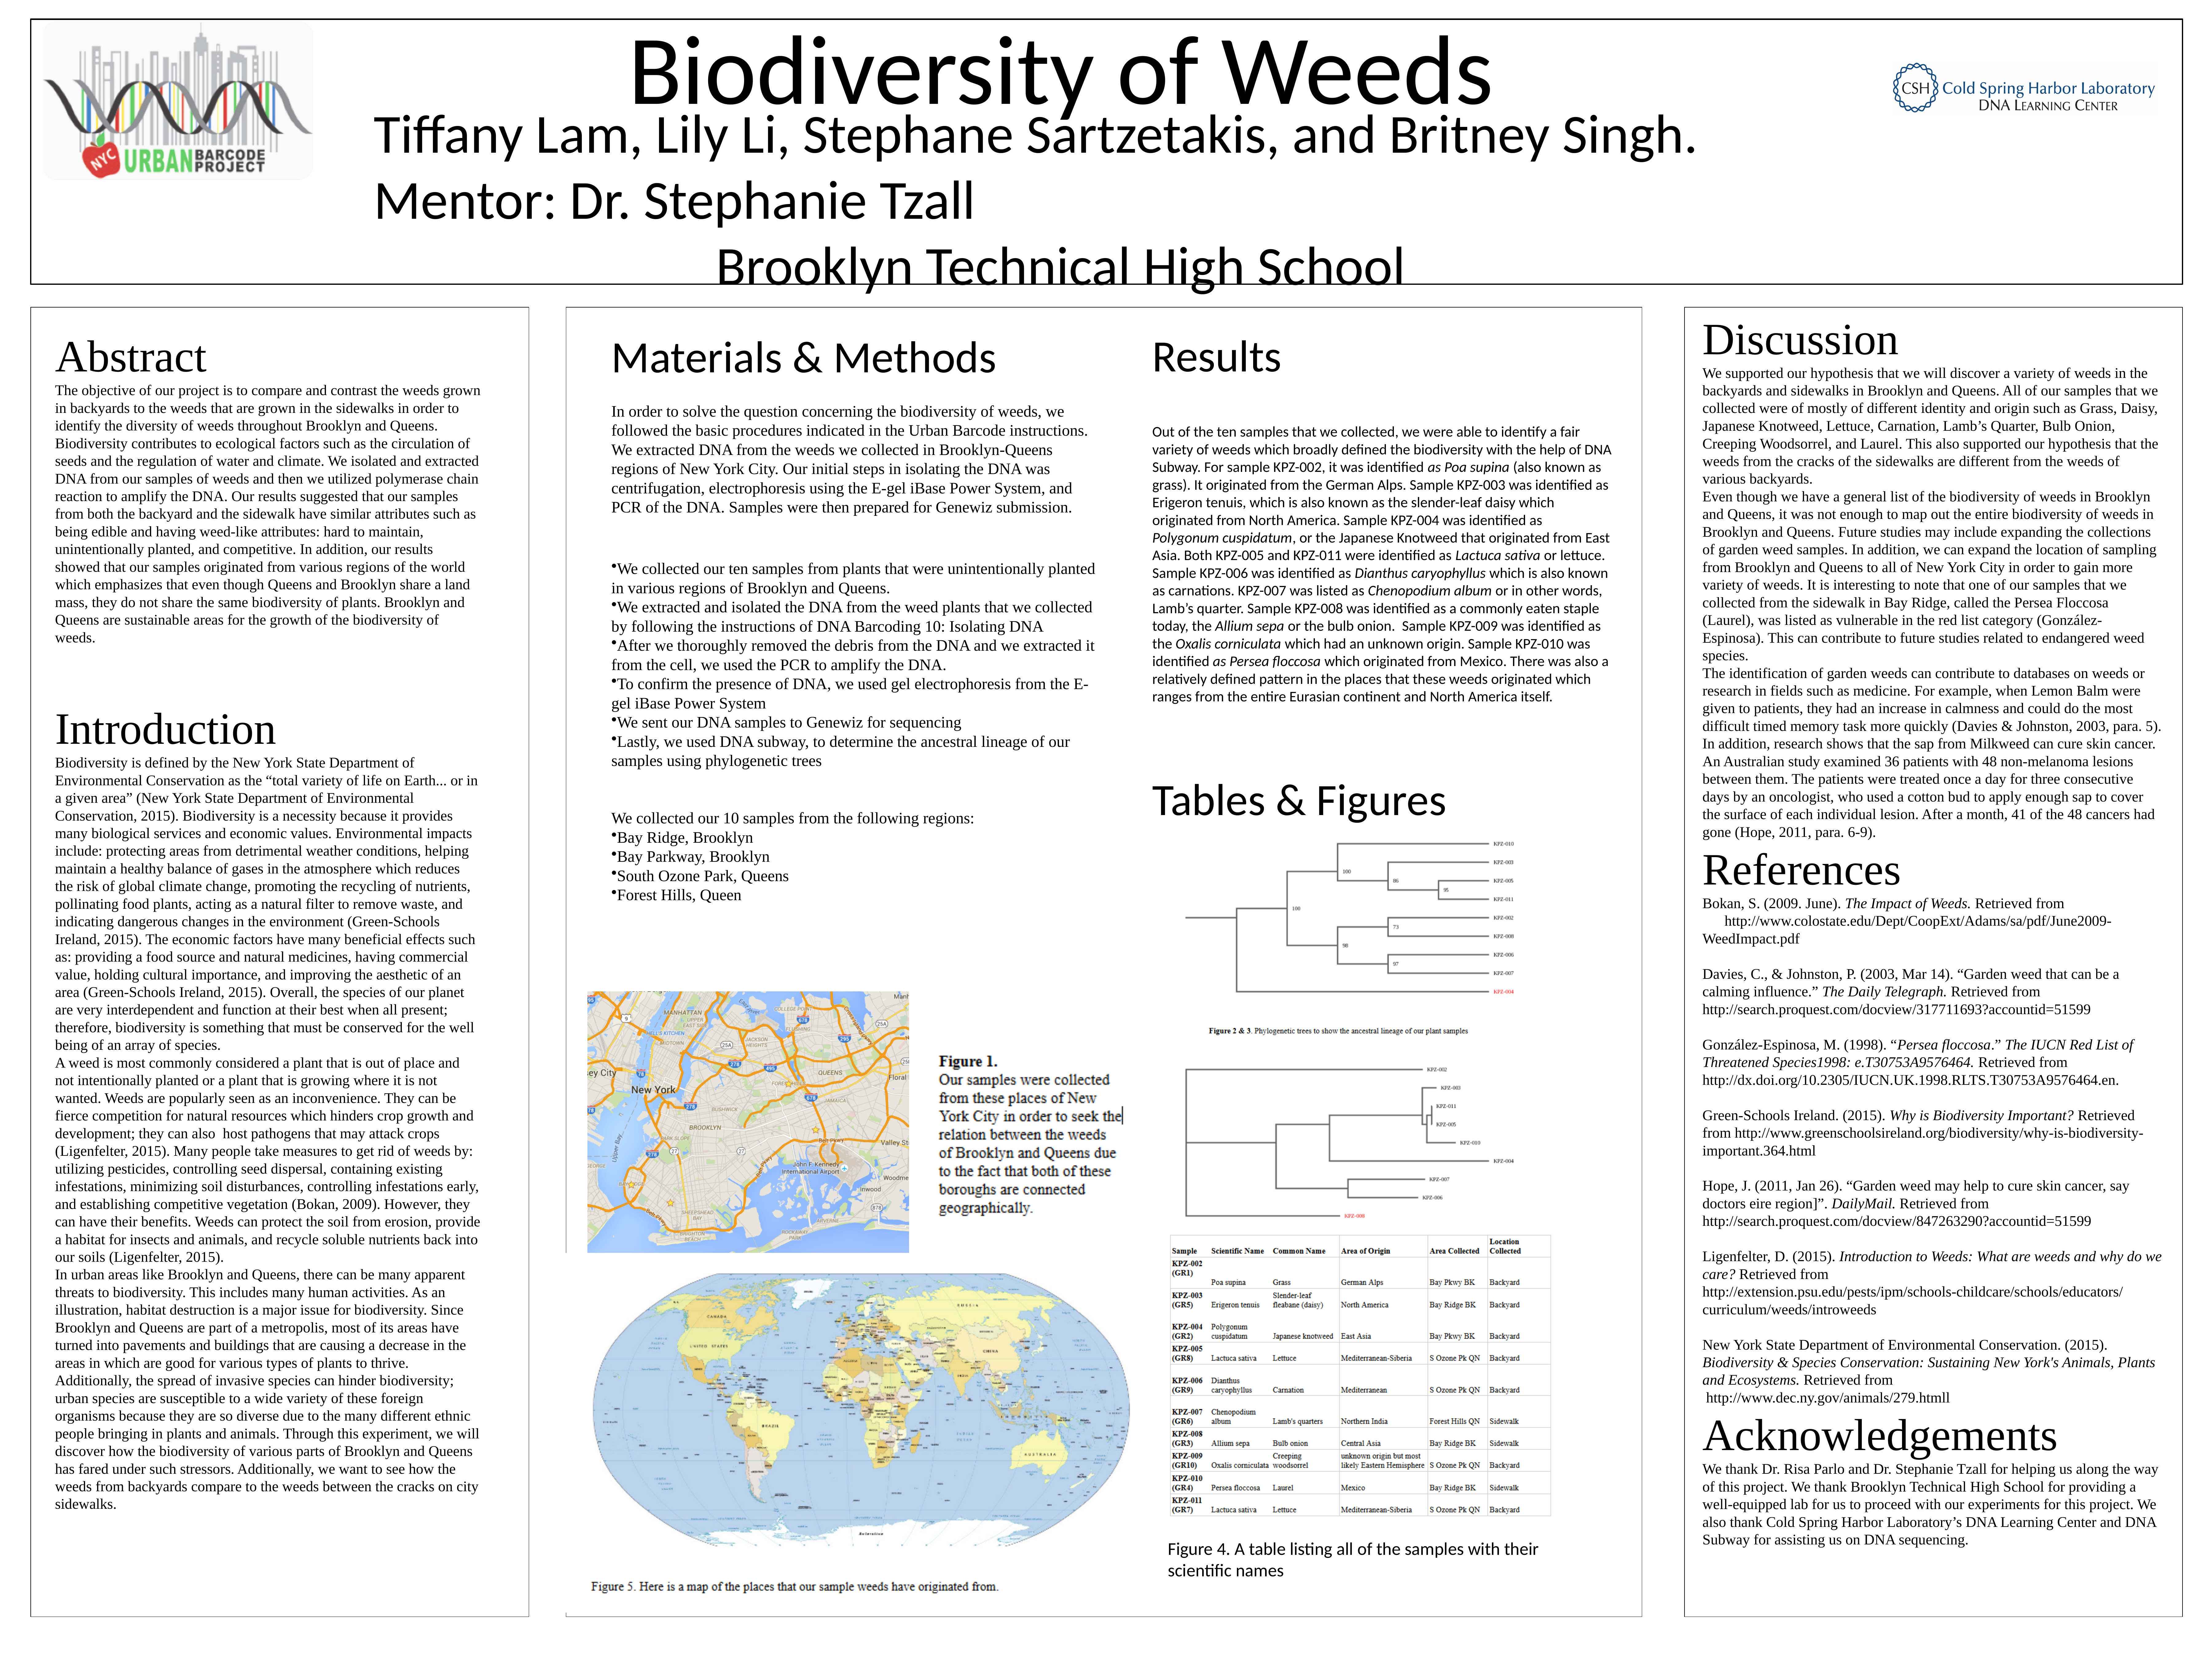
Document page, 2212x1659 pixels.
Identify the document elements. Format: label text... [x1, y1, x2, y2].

picture [1165, 833, 1557, 1528]
text_box [1754, 18, 2183, 285]
text_box Results Out of the ten samples that we collected, we were able to identify a fair variety of weeds which broadly defined the biodiversity with the help of DNA Subway. For sample KPZ-002, it was identified as Poa supina (also known as grass). It originated from the German Alps. Sample KPZ-003 was identified as Erigeron tenuis, which is also known as the slender-leaf daisy which originated from North America. Sample KPZ-004 was identified as Polygonum cuspidatum, or the Japanese Knotweed that originated from East Asia. Both KPZ-005 and KPZ-011 were identified as Lactuca sativa or lettuce. Sample KPZ-006 was identified as Dianthus caryophyllus which is also known as carnations. KPZ-007 was listed as Chenopodium album or in other words, Lamb’s quarter. Sample KPZ-008 was identified as a commonly eaten staple today, the Allium sepa or the bulb onion. Sample KPZ-009 was identified as the Oxalis corniculata which had an unknown origin. Sample KPZ-010 was identified as Persea floccosa which originated from Mexico. There was also a relatively defined pattern in the places that these weeds originated which ranges from the entire Eurasian continent and North America itself. Tables & Figures [1147, 324, 1618, 910]
text_box [1684, 307, 2183, 1617]
picture [1892, 61, 2158, 114]
picture [935, 1055, 1139, 1227]
text_box [30, 307, 529, 1617]
text_box Tiffany Lam, Lily Li, Stephane Sartzetakis, and Britney Singh. Mentor: Dr. Stephanie Tzall Brooklyn Technical High School [369, 95, 1754, 298]
text_box [566, 307, 1642, 1617]
text_box [30, 18, 369, 285]
text_box Materials & Methods In order to solve the question concerning the biodiversity of weeds, we followed the basic procedures indicated in the Urban Barcode instructions. We extracted DNA from the weeds we collected in Brooklyn-Queens regions of New York City. Our initial steps in isolating the DNA was centrifugation, electrophoresis using the E-gel iBase Power System, and PCR of the DNA. Samples were then prepared for Genewiz submission. We collected our ten samples from plants that were unintentionally planted in various regions of Brooklyn and Queens. We extracted and isolated the DNA from the weed plants that we collected by following the instructions of DNA Barcoding 10: Isolating DNA After we thoroughly removed the debris from the DNA and we extracted it from the cell, we used the PCR to amplify the DNA. To confirm the presence of DNA, we used gel electrophoresis from the E-gel iBase Power System We sent our DNA samples to Genewiz for sequencing Lastly, we used DNA subway, to determine the ancestral lineage of our samples using phylogenetic trees We collected our 10 samples from the following regions: Bay Ridge, Brooklyn Bay Parkway, Brooklyn South Ozone Park, Queens Forest Hills, Queen [607, 325, 1107, 947]
text_box Discussion We supported our hypothesis that we will discover a variety of weeds in the backyards and sidewalks in Brooklyn and Queens. All of our samples that we collected were of mostly of different identity and origin such as Grass, Daisy, Japanese Knotweed, Lettuce, Carnation, Lamb’s Quarter, Bulb Onion, Creeping Woodsorrel, and Laurel. This also supported our hypothesis that the weeds from the cracks of the sidewalks are different from the weeds of various backyards. Even though we have a general list of the biodiversity of weeds in Brooklyn and Queens, it was not enough to map out the entire biodiversity of weeds in Brooklyn and Queens. Future studies may include expanding the collections of garden weed samples. In addition, we can expand the location of sampling from Brooklyn and Queens to all of New York City in order to gain more variety of weeds. It is interesting to note that one of our samples that we collected from the sidewalk in Bay Ridge, called the Persea Floccosa (Laurel), was listed as vulnerable in the red list category (González-Espinosa). This can contribute to future studies related to endangered weed species. The identification of garden weeds can contribute to databases on weeds or research in fields such as medicine. For example, when Lemon Balm were given to patients, they had an increase in calmness and could do the most difficult timed memory task more quickly (Davies & Johnston, 2003, para. 5). In addition, research shows that the sap from Milkweed can cure skin cancer. An Australian study examined 36 patients with 48 non-melanoma lesions between them. The patients were treated once a day for three consecutive days by an oncologist, who used a cotton bud to apply enough sap to cover the surface of each individual lesion. After a month, 41 of the 48 cancers had gone (Hope, 2011, para. 6-9). References Bokan, S. (2009. June). The Impact of Weeds. Retrieved from http://www.colostate.edu/Dept/CoopExt/Adams/sa/pdf/June2009-WeedImpact.pdf Davies, C., & Johnston, P. (2003, Mar 14). “Garden weed that can be a calming influence.” The Daily Telegraph. Retrieved from http://search.proquest.com/docview/317711693?accountid=51599 González-Espinosa, M. (1998). “Persea floccosa.” The IUCN Red List of Threatened Species1998: e.T30753A9576464. Retrieved from http://dx.doi.org/10.2305/IUCN.UK.1998.RLTS.T30753A9576464.en. Green-Schools Ireland. (2015). Why is Biodiversity Important? Retrieved from http://www.greenschoolsireland.org/biodiversity/why-is-biodiversity-important.364.html Hope, J. (2011, Jan 26). “Garden weed may help to cure skin cancer, say doctors eire region]”. DailyMail. Retrieved from http://search.proquest.com/docview/847263290?accountid=51599 Ligenfelter, D. (2015). Introduction to Weeds: What are weeds and why do we care? Retrieved from http://extension.psu.edu/pests/ipm/schools-childcare/schools/educators/curriculum/weeds/introweeds New York State Department of Environmental Conservation. (2015). Biodiversity & Species Conservation: Sustaining New York's Animals, Plants and Ecosystems. Retrieved from http://www.dec.ny.gov/animals/279.htmll Acknowledgements We thank Dr. Risa Parlo and Dr. Stephanie Tzall for helping us along the way of this project. We thank Brooklyn Technical High School for providing a well-equipped lab for us to proceed with our experiments for this project. We also thank Cold Spring Harbor Laboratory’s DNA Learning Center and DNA Subway for assisting us on DNA sequencing. [1698, 307, 2168, 1591]
picture [43, 21, 313, 180]
text_box Abstract The objective of our project is to compare and contrast the weeds grown in backyards to the weeds that are grown in the sidewalks in order to identify the diversity of weeds throughout Brooklyn and Queens. Biodiversity contributes to ecological factors such as the circulation of seeds and the regulation of water and climate. We isolated and extracted DNA from our samples of weeds and then we utilized polymerase chain reaction to amplify the DNA. Our results suggested that our samples from both the backyard and the sidewalk have similar attributes such as being edible and having weed-like attributes: hard to maintain, unintentionally planted, and competitive. In addition, our results showed that our samples originated from various regions of the world which emphasizes that even though Queens and Brooklyn share a land mass, they do not share the same biodiversity of plants. Brooklyn and Queens are sustainable areas for the growth of the biodiversity of weeds. Introduction Biodiversity is defined by the New York State Department of Environmental Conservation as the “total variety of life on Earth... or in a given area” (New York State Department of Environmental Conservation, 2015). Biodiversity is a necessity because it provides many biological services and economic values. Environmental impacts include: protecting areas from detrimental weather conditions, helping maintain a healthy balance of gases in the atmosphere which reduces the risk of global climate change, promoting the recycling of nutrients, pollinating food plants, acting as a natural filter to remove waste, and indicating dangerous changes in the environment (Green-Schools Ireland, 2015). The economic factors have many beneficial effects such as: providing a food source and natural medicines, having commercial value, holding cultural importance, and improving the aesthetic of an area (Green-Schools Ireland, 2015). Overall, the species of our planet are very interdependent and function at their best when all present; therefore, biodiversity is something that must be conserved for the well being of an array of species. A weed is most commonly considered a plant that is out of place and not intentionally planted or a plant that is growing where it is not wanted. Weeds are popularly seen as an inconvenience. They can be fierce competition for natural resources which hinders crop growth and development; they can also host pathogens that may attack crops (Ligenfelter, 2015). Many people take measures to get rid of weeds by: utilizing pesticides, controlling seed dispersal, containing existing infestations, minimizing soil disturbances, controlling infestations early, and establishing competitive vegetation (Bokan, 2009). However, they can have their benefits. Weeds can protect the soil from erosion, provide a habitat for insects and animals, and recycle soluble nutrients back into our soils (Ligenfelter, 2015). In urban areas like Brooklyn and Queens, there can be many apparent threats to biodiversity. This includes many human activities. As an illustration, habitat destruction is a major issue for biodiversity. Since Brooklyn and Queens are part of a metropolis, most of its areas have turned into pavements and buildings that are causing a decrease in the areas in which are good for various types of plants to thrive. Additionally, the spread of invasive species can hinder biodiversity; urban species are susceptible to a wide variety of these foreign organisms because they are so diverse due to the many different ethnic people bringing in plants and animals. Through this experiment, we will discover how the biodiversity of various parts of Brooklyn and Queens has fared under such stressors. Additionally, we want to see how the weeds from backyards compare to the weeds between the cracks on city sidewalks. [50, 324, 486, 1580]
picture [562, 991, 1142, 1613]
text_box Figure 4. A table listing all of the samples with their scientific names [1163, 1535, 1579, 1583]
text_box Biodiversity of Weeds [281, 3, 1841, 126]
